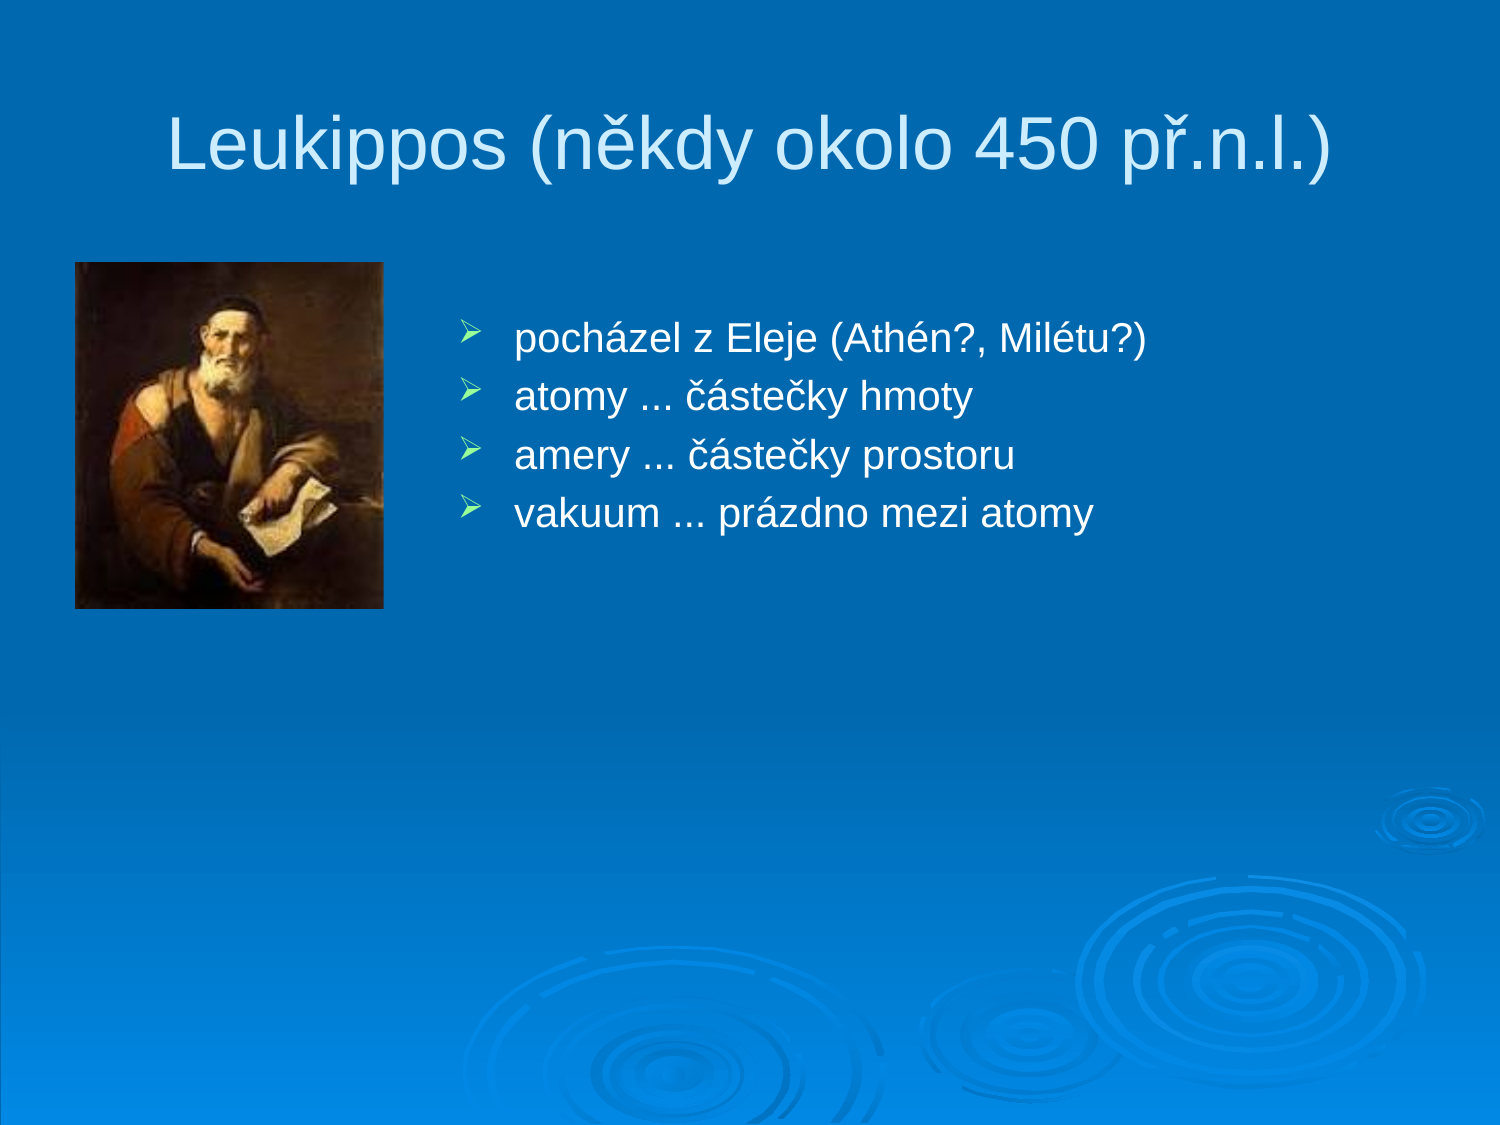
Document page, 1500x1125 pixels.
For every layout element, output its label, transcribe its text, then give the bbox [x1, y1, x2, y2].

picture [74, 262, 385, 609]
title Leukippos (někdy okolo 450 př.n.l.) [74, 45, 1426, 233]
list pocházel z Eleje (Athén?, Milétu?) atomy ... částečky hmoty amery ... částečky prostoru vakuum ... prázdno mezi atomy [442, 302, 1426, 569]
